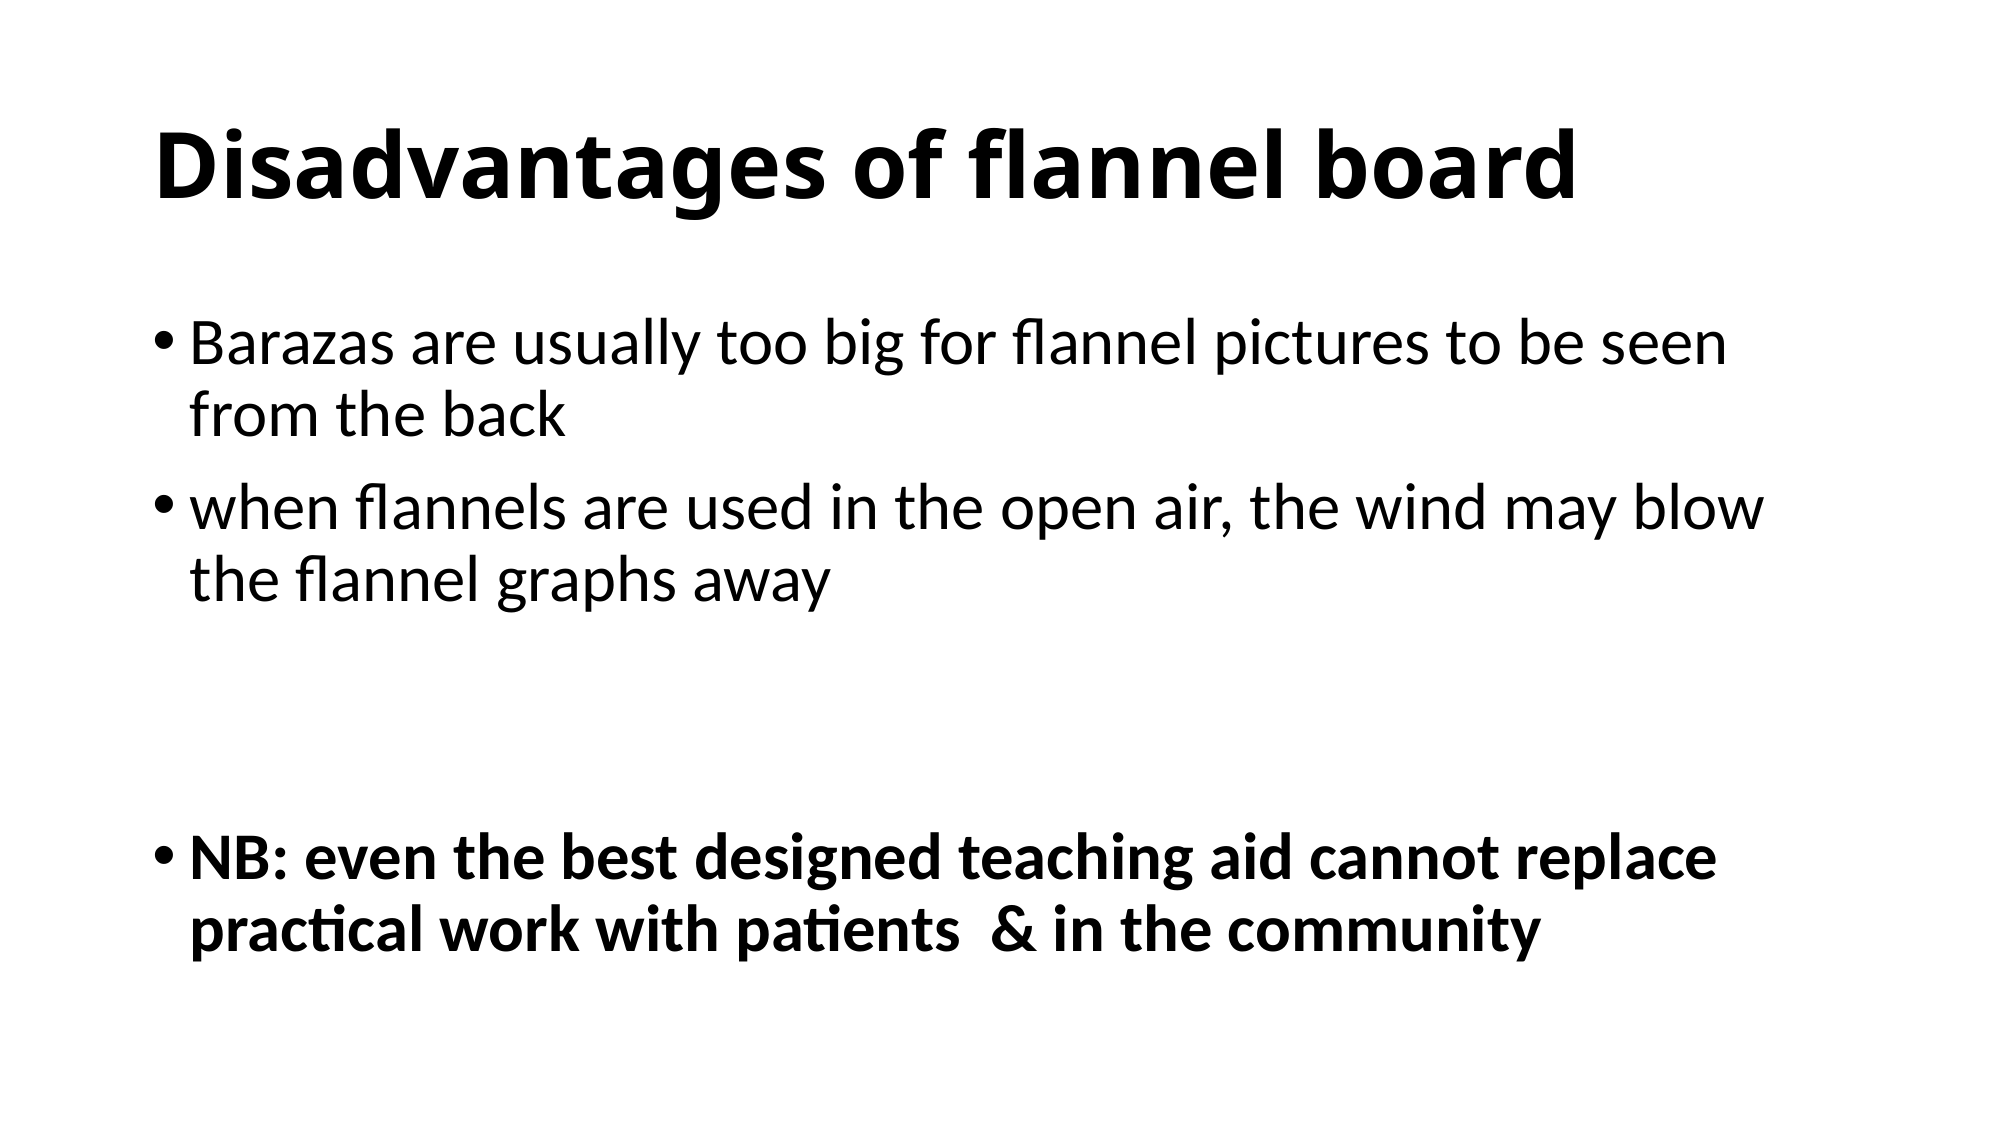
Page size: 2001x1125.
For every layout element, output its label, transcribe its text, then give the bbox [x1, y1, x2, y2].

title Disadvantages of flannel board [137, 59, 1863, 278]
list Barazas are usually too big for flannel pictures to be seen from the back when flannels are used in the open air, the wind may blow the flannel graphs away NB: even the best designed teaching aid cannot replace practical work with patients & in the community [137, 299, 1863, 1014]
